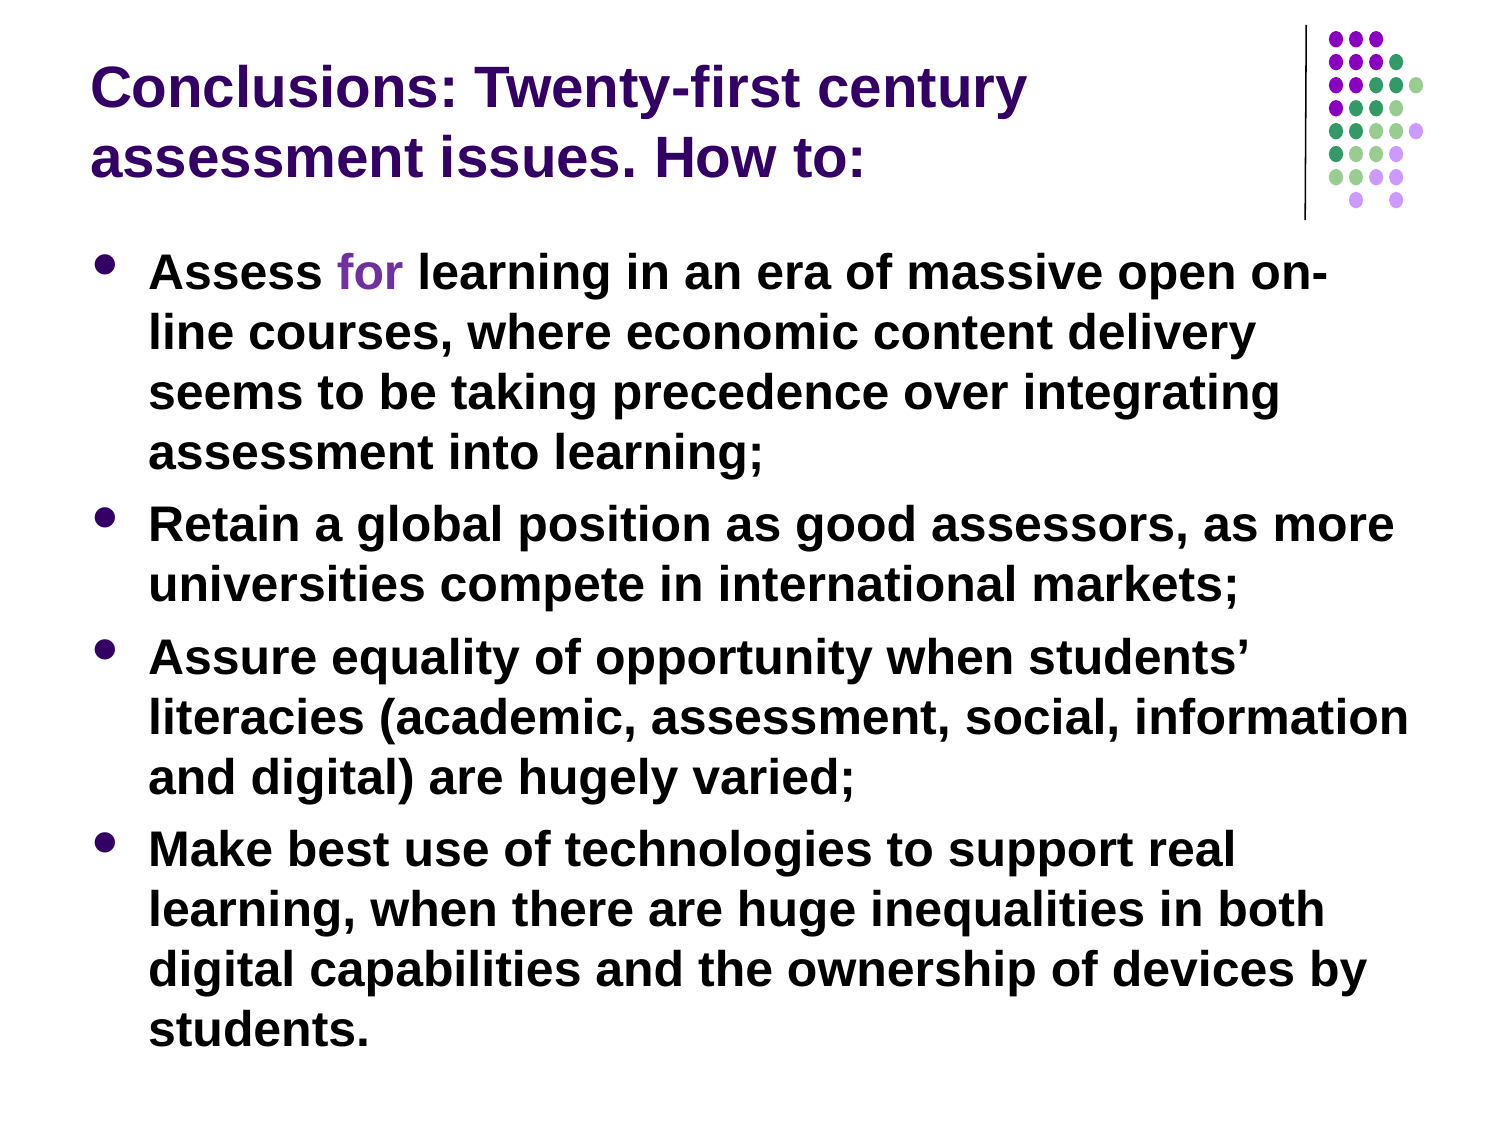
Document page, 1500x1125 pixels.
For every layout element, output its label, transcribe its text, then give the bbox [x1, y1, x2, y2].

title Conclusions: Twenty-first century assessment issues. How to: [74, 19, 1313, 197]
list Assess for learning in an era of massive open on-line courses, where economic content delivery seems to be taking precedence over integrating assessment into learning; Retain a global position as good assessors, as more universities compete in international markets; Assure equality of opportunity when students’ literacies (academic, assessment, social, information and digital) are hugely varied; Make best use of technologies to support real learning, when there are huge inequalities in both digital capabilities and the ownership of devices by students. [76, 231, 1428, 1018]
